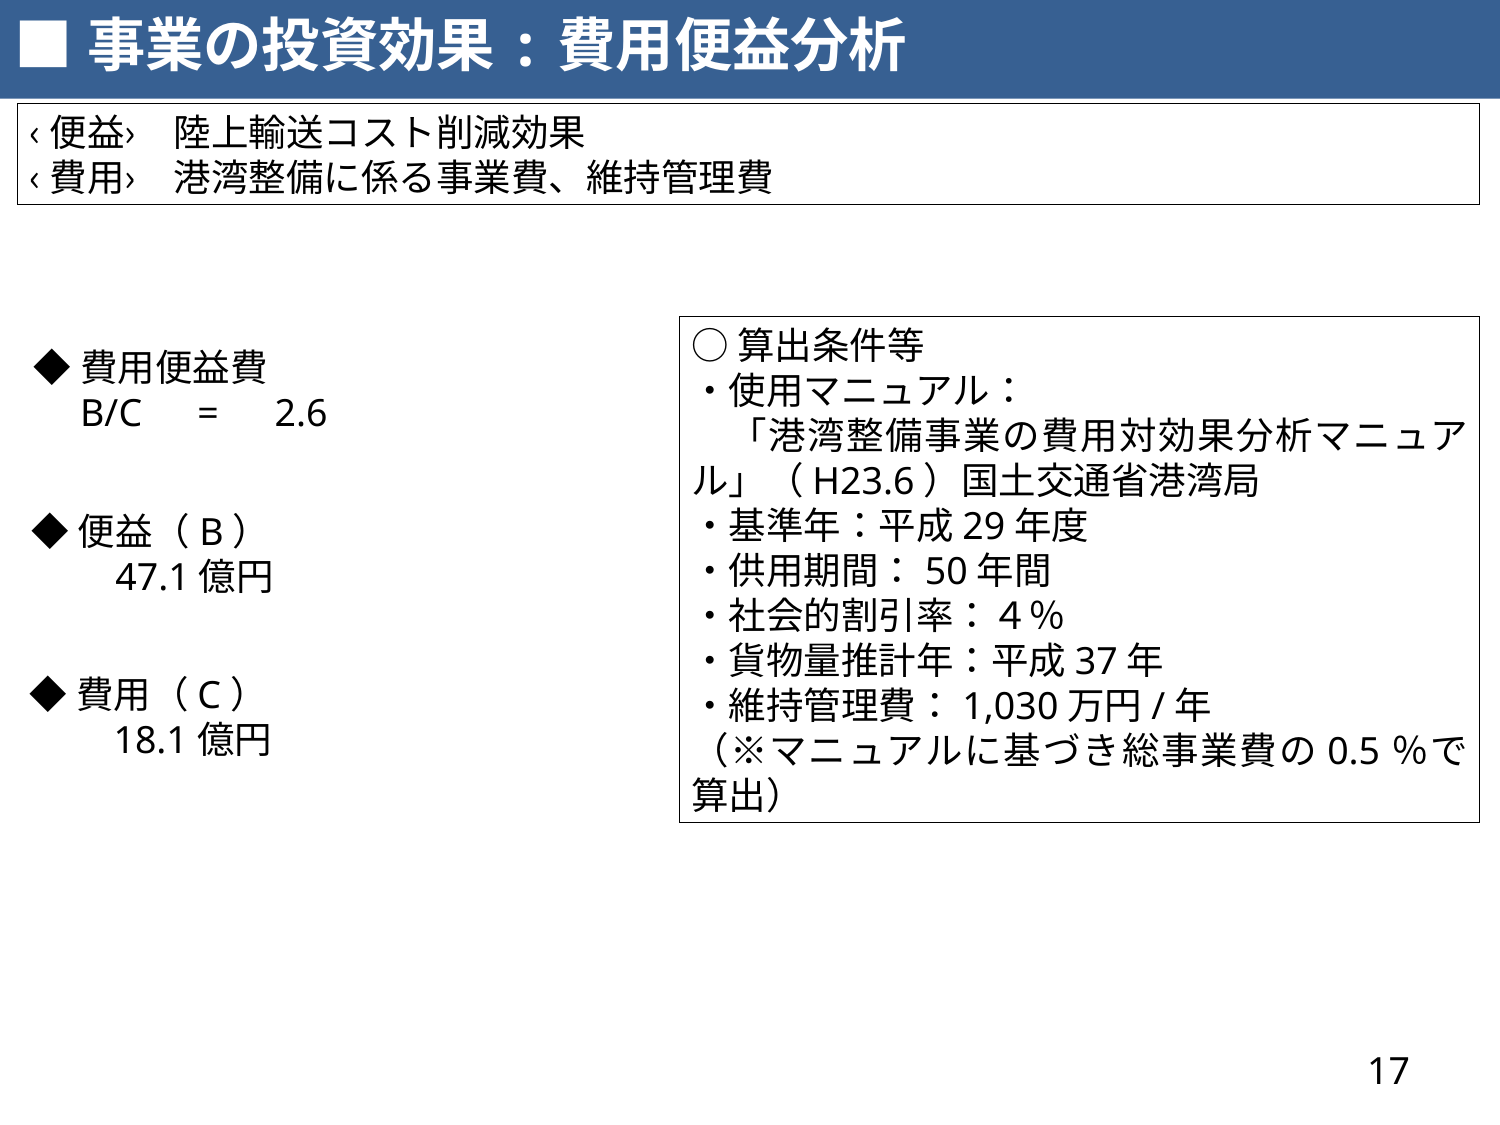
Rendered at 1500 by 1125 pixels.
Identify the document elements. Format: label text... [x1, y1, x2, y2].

slide_number 17 [1074, 1042, 1425, 1103]
text_box ◆費用便益費 B/C = 2.6 [21, 338, 729, 441]
text_box ◆便益（B） 47.1億円 [19, 501, 727, 604]
text_box ○算出条件等 ・使用マニュアル： 「港湾整備事業の費用対効果分析マニュアル」（H23.6）国土交通省港湾局 ・基準年：平成29年度 ・供用期間：50年間 ・社会的割引率：４％ ・貨物量推計年：平成37年 ・維持管理費：1,030万円/年 （※マニュアルに基づき総事業費の0.5％で算出） [679, 316, 1480, 823]
text_box ‹便益› 陸上輸送コスト削減効果 ‹費用› 港湾整備に係る事業費、維持管理費 [17, 103, 1480, 205]
text_box ■事業の投資効果:費用便益分析 [0, 0, 1500, 99]
text_box ◆費用（C） 18.1億円 [17, 665, 725, 767]
